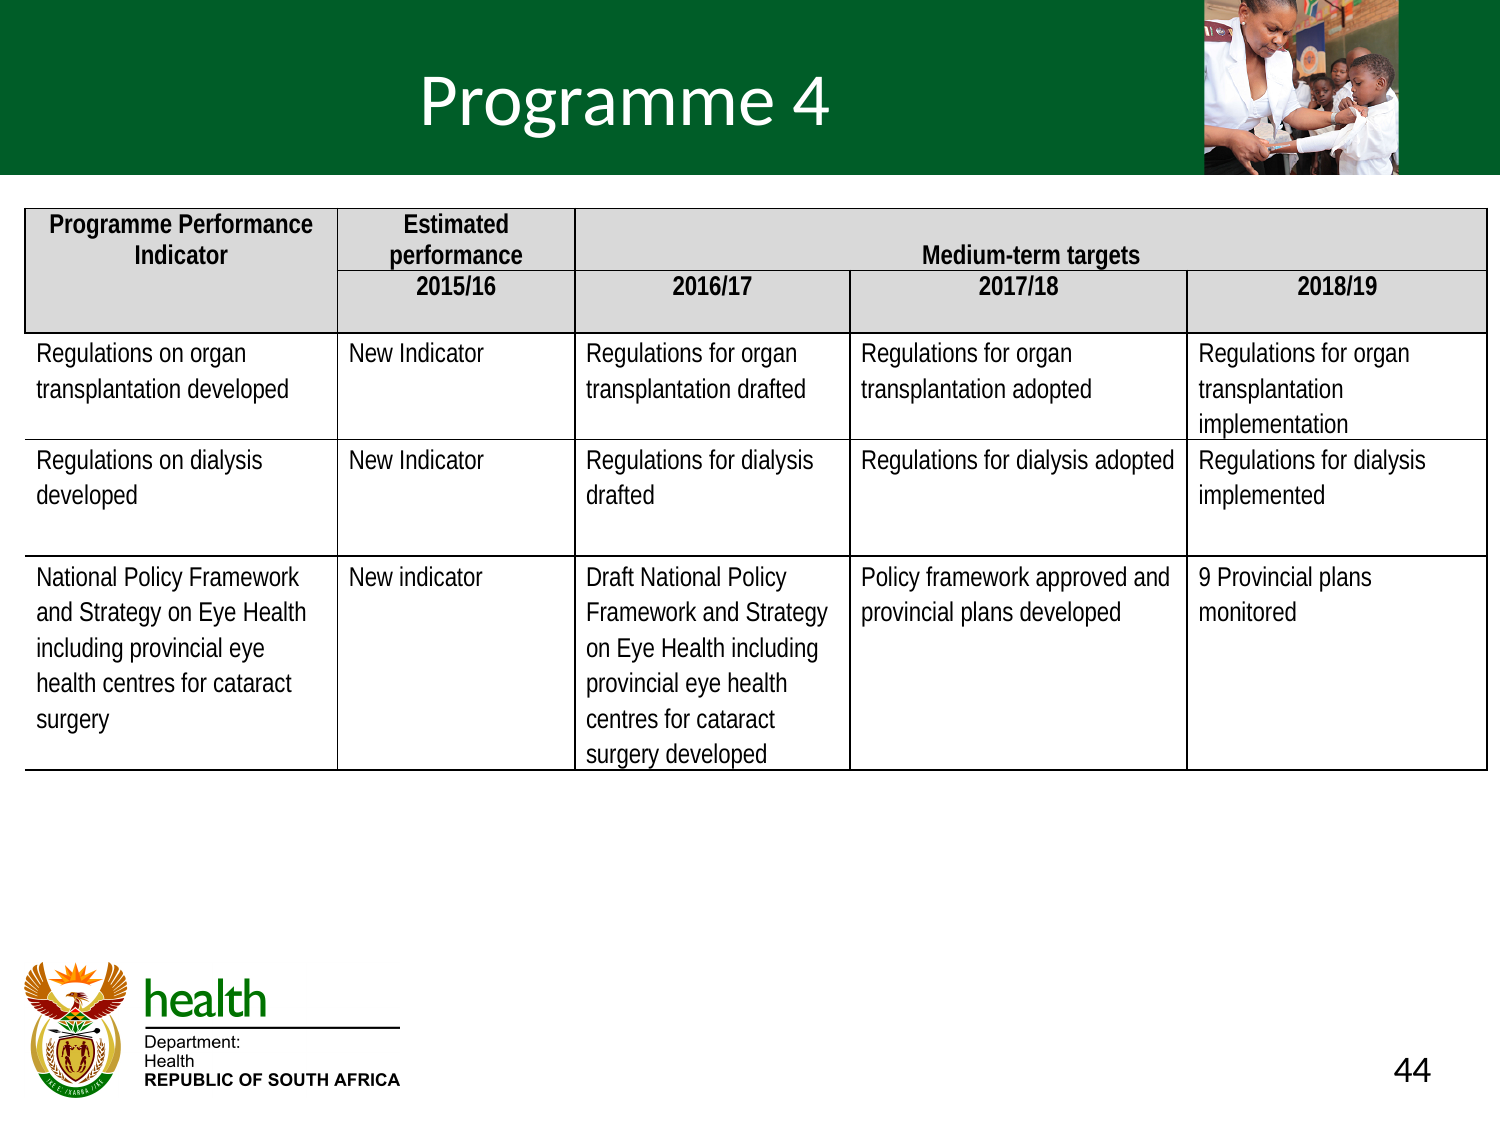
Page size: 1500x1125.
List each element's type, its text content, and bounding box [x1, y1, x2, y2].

table_cell 2015/16 [338, 271, 574, 332]
table_cell National Policy Framework and Strategy on Eye Health including provincial eye health centres for cataract surgery [25, 557, 337, 769]
table_header Medium-term targets [576, 209, 1486, 270]
table_cell Regulations for dialysis implemented [1188, 440, 1486, 555]
table_cell Policy framework approved and provincial plans developed [851, 557, 1186, 769]
slide_number 44 [1362, 1037, 1463, 1098]
table_header Estimated performance [338, 209, 574, 270]
table_cell New Indicator [338, 334, 574, 439]
table_cell Regulations for organ transplantation adopted [851, 334, 1186, 439]
table_cell 2018/19 [1188, 271, 1486, 332]
table_cell 9 Provincial plans monitored [1188, 557, 1486, 769]
picture [1204, 0, 1399, 175]
table_cell 2017/18 [851, 271, 1186, 332]
table_cell Draft National Policy Framework and Strategy on Eye Health including provincial eye health centres for cataract surgery developed [576, 557, 849, 769]
title Programme 4 [75, 42, 1176, 149]
table_cell Regulations on dialysis developed [25, 440, 337, 555]
picture [24, 962, 400, 1098]
table_cell Regulations for organ transplantation drafted [576, 334, 849, 439]
table_cell Regulations on organ transplantation developed [25, 334, 337, 439]
table_cell 2016/17 [576, 271, 849, 332]
table_cell New indicator [338, 557, 574, 769]
table_cell New Indicator [338, 440, 574, 555]
table_cell Regulations for dialysis drafted [576, 440, 849, 555]
table_header Programme Performance Indicator [26, 209, 337, 332]
table_cell Regulations for organ transplantation implementation [1188, 334, 1486, 439]
table_cell Regulations for dialysis adopted [851, 440, 1186, 555]
